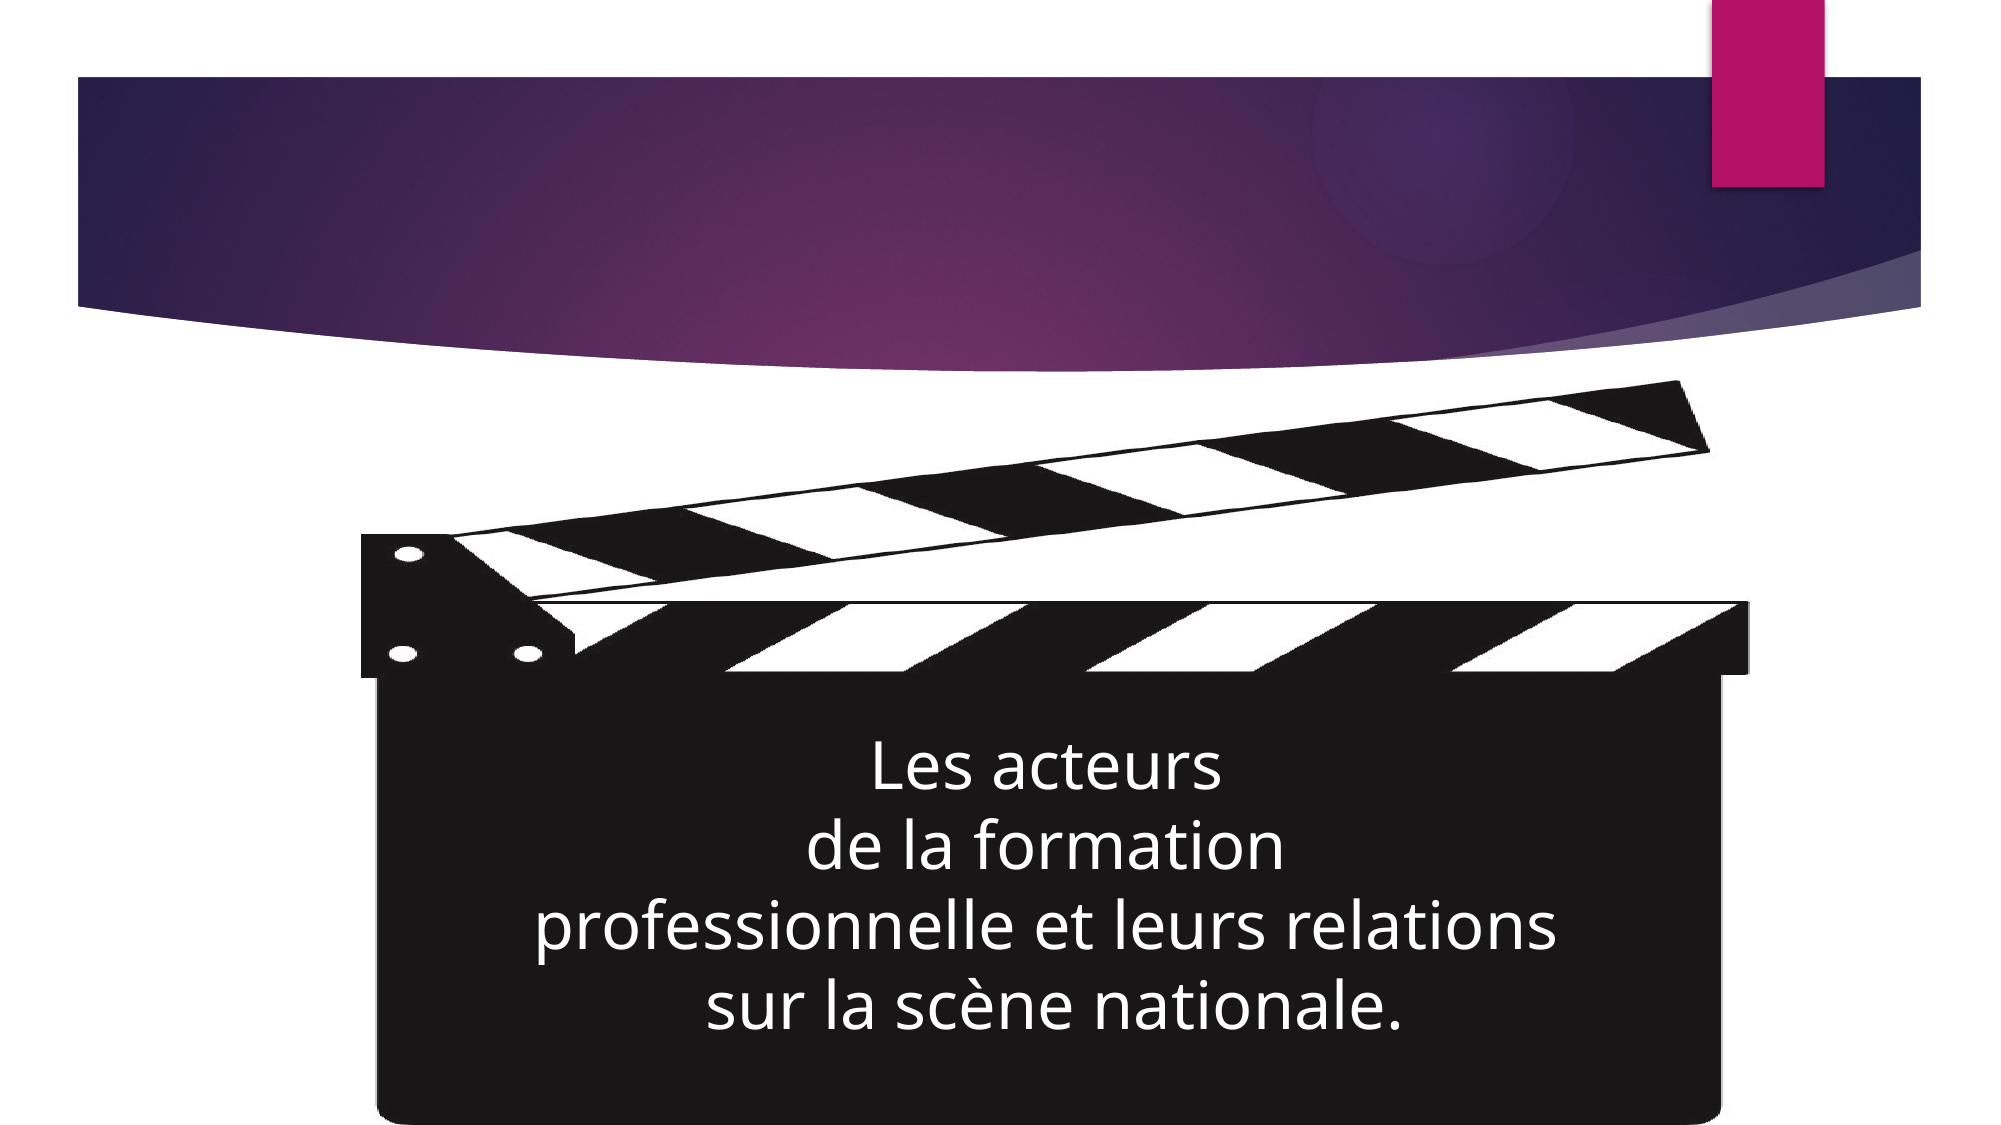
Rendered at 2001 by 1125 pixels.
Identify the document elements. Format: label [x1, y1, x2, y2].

list [360, 379, 1750, 1125]
